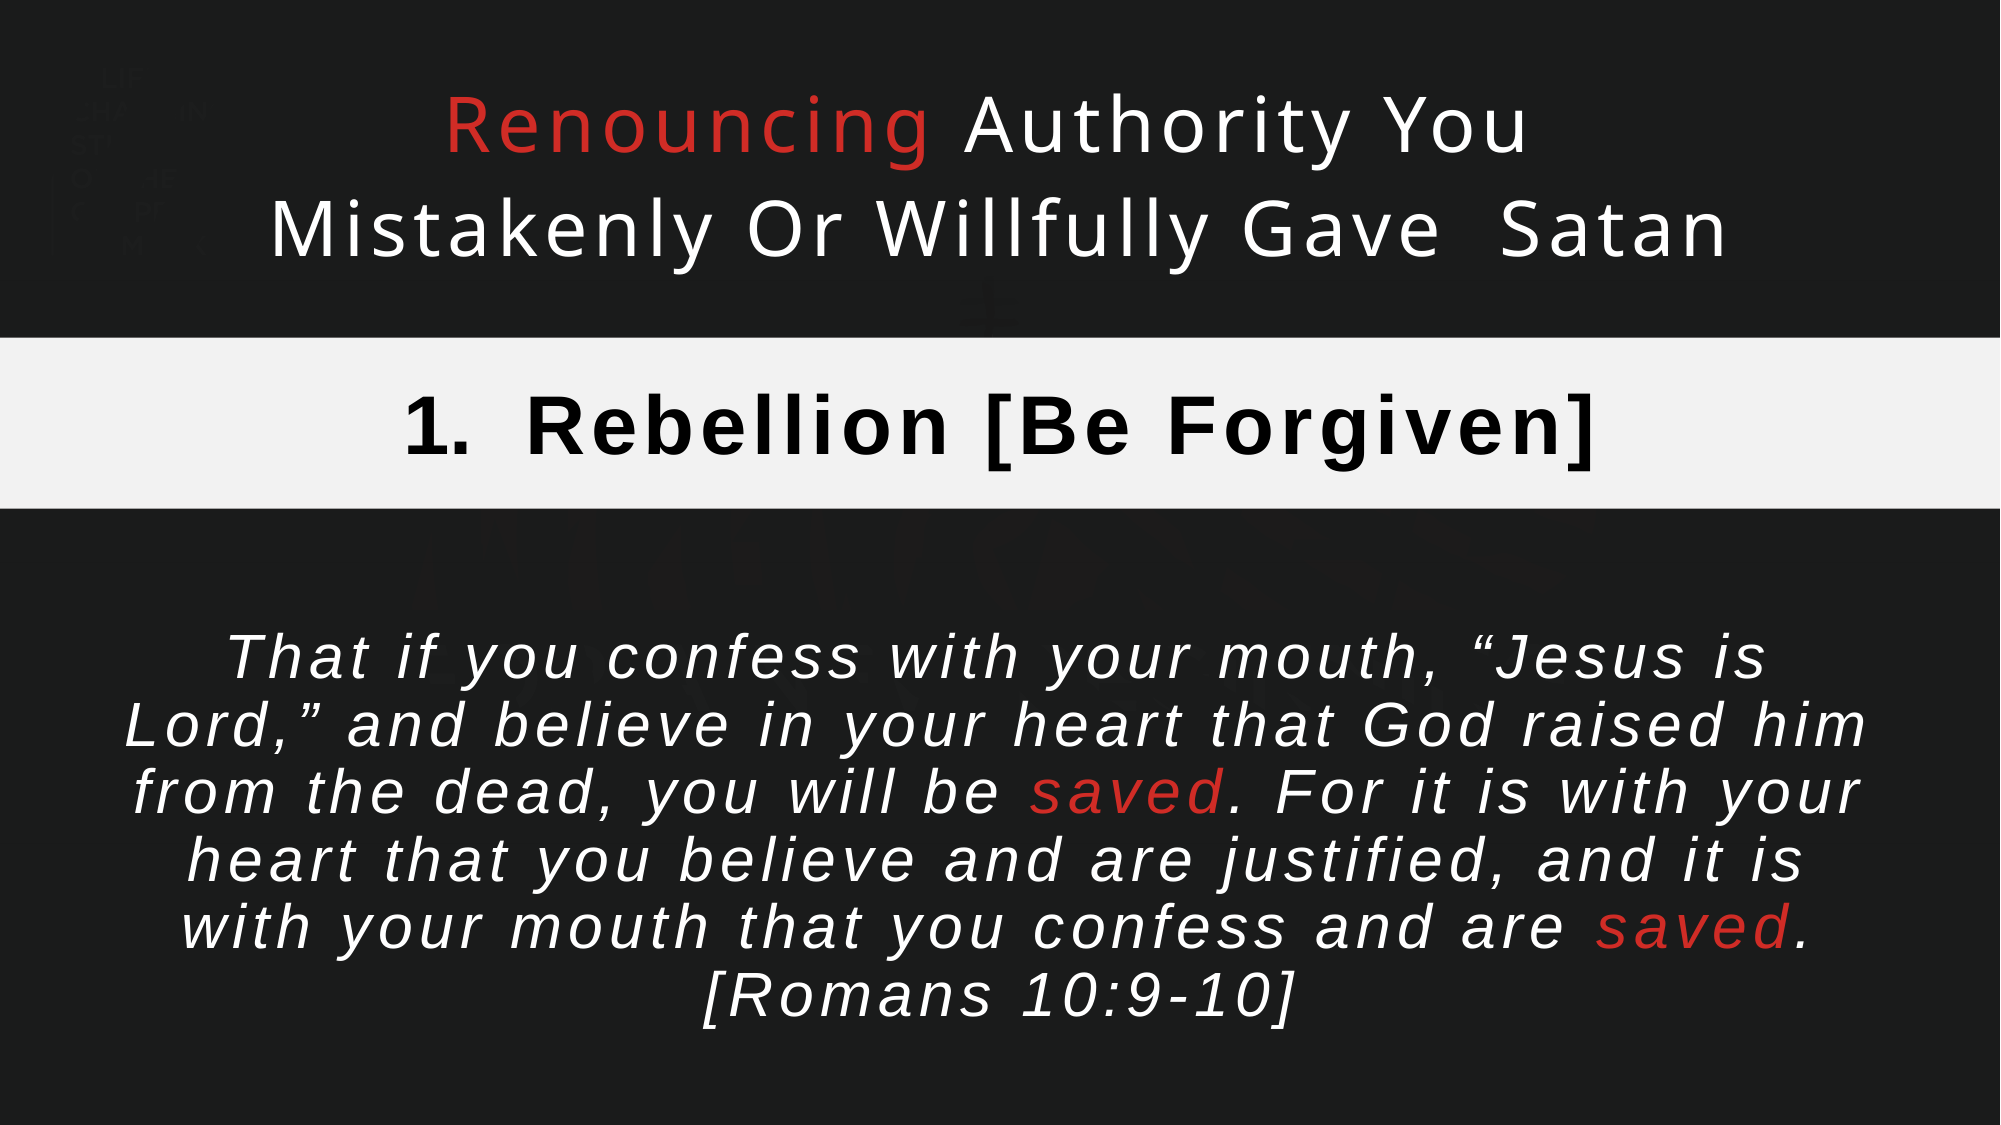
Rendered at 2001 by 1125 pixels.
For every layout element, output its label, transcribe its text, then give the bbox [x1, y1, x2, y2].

picture [0, 0, 2000, 336]
text_box Rebellion [Be Forgiven] That if you confess with your mouth, “Jesus is Lord,” and believe in your heart that God raised him from the dead, you will be saved. For it is with your heart that you believe and are justified, and it is with your mouth that you confess and are saved. [Romans 10:9-10] [105, 375, 1895, 977]
text_box [0, 336, 2000, 510]
list Renouncing Authority You Mistakenly Or Willfully Gave Satan [105, 78, 1895, 210]
picture [0, 510, 2000, 1125]
